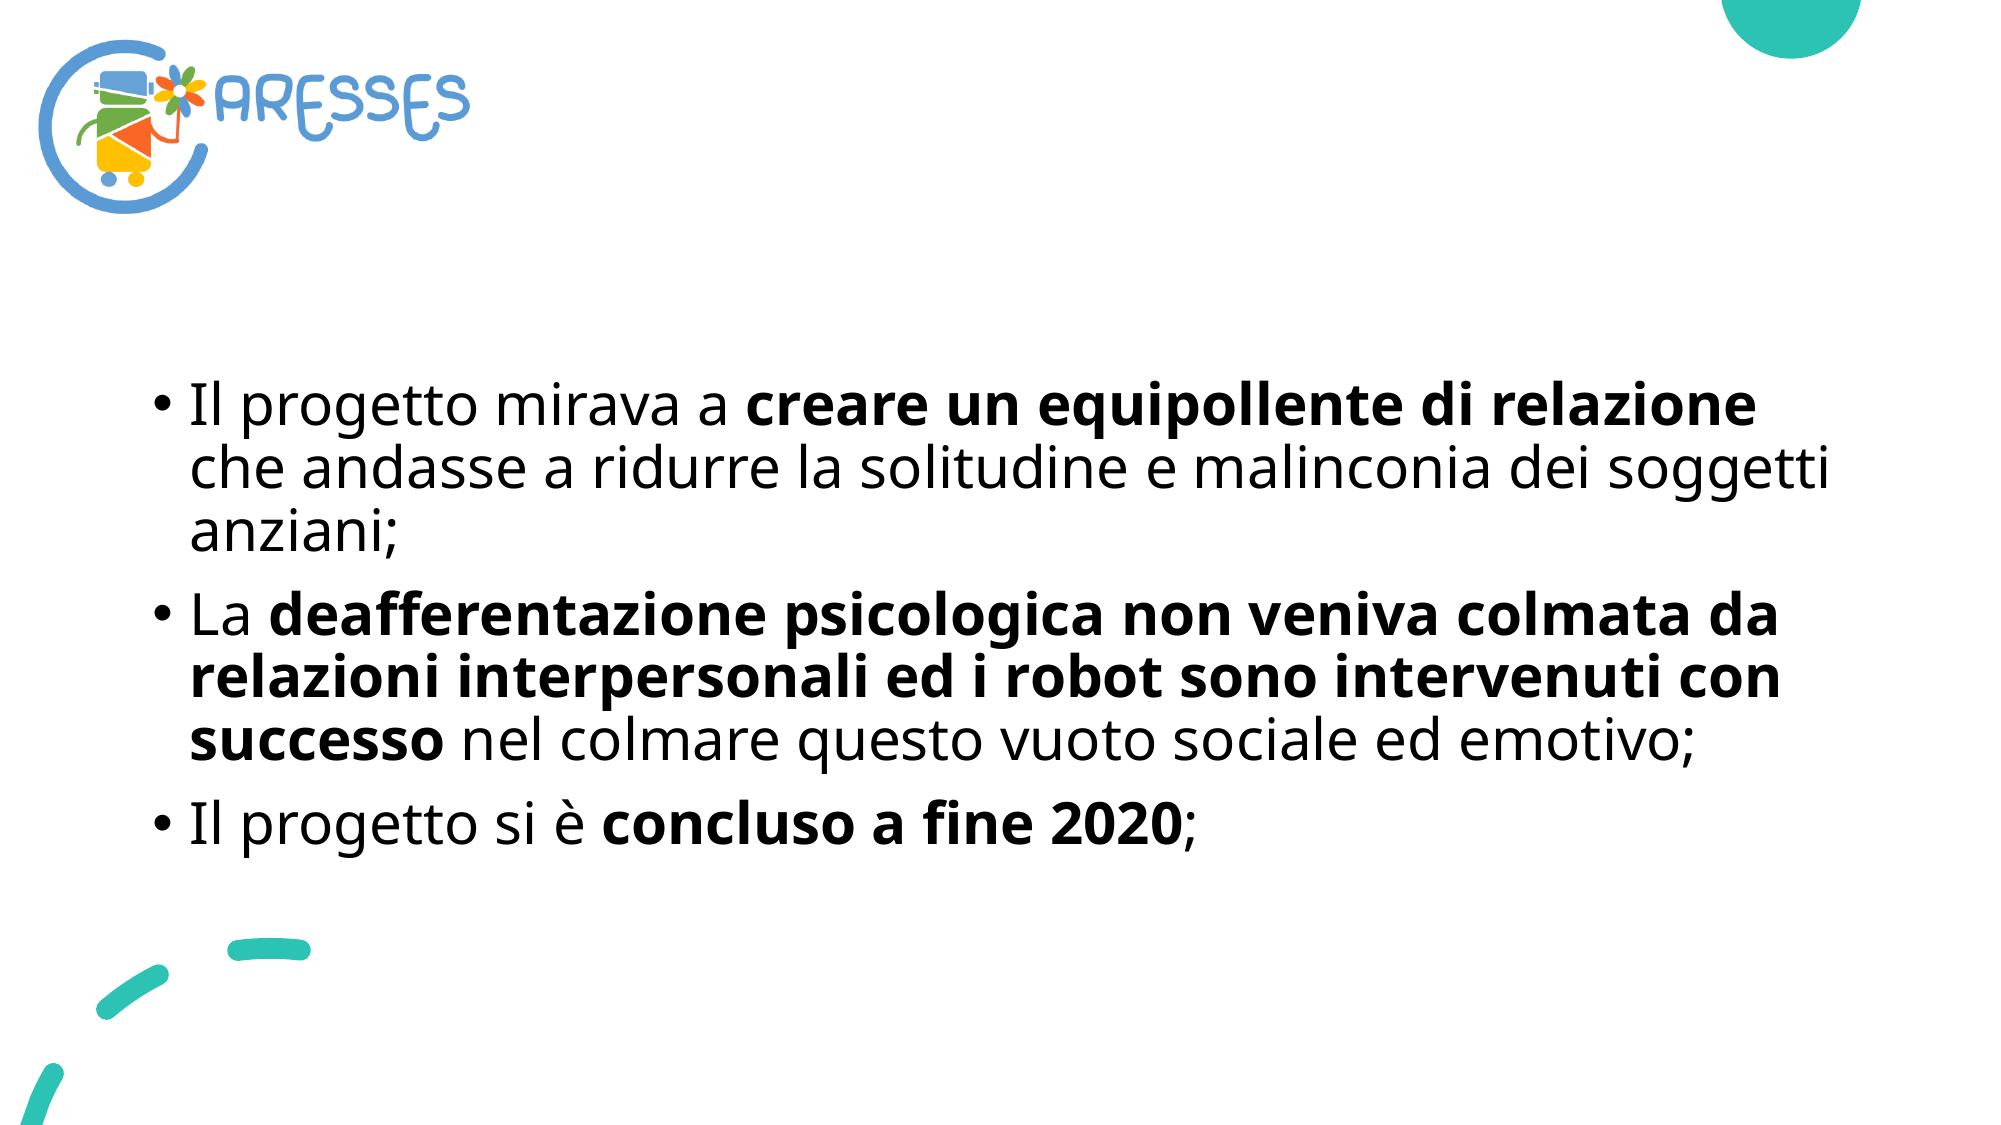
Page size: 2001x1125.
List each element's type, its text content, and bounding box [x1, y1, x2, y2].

picture [34, 36, 473, 218]
list Il progetto mirava a creare un equipollente di relazione che andasse a ridurre la solitudine e malinconia dei soggetti anziani; La deafferentazione psicologica non veniva colmata da relazioni interpersonali ed i robot sono intervenuti con successo nel colmare questo vuoto sociale ed emotivo; Il progetto si è concluso a fine 2020; [137, 299, 1863, 933]
